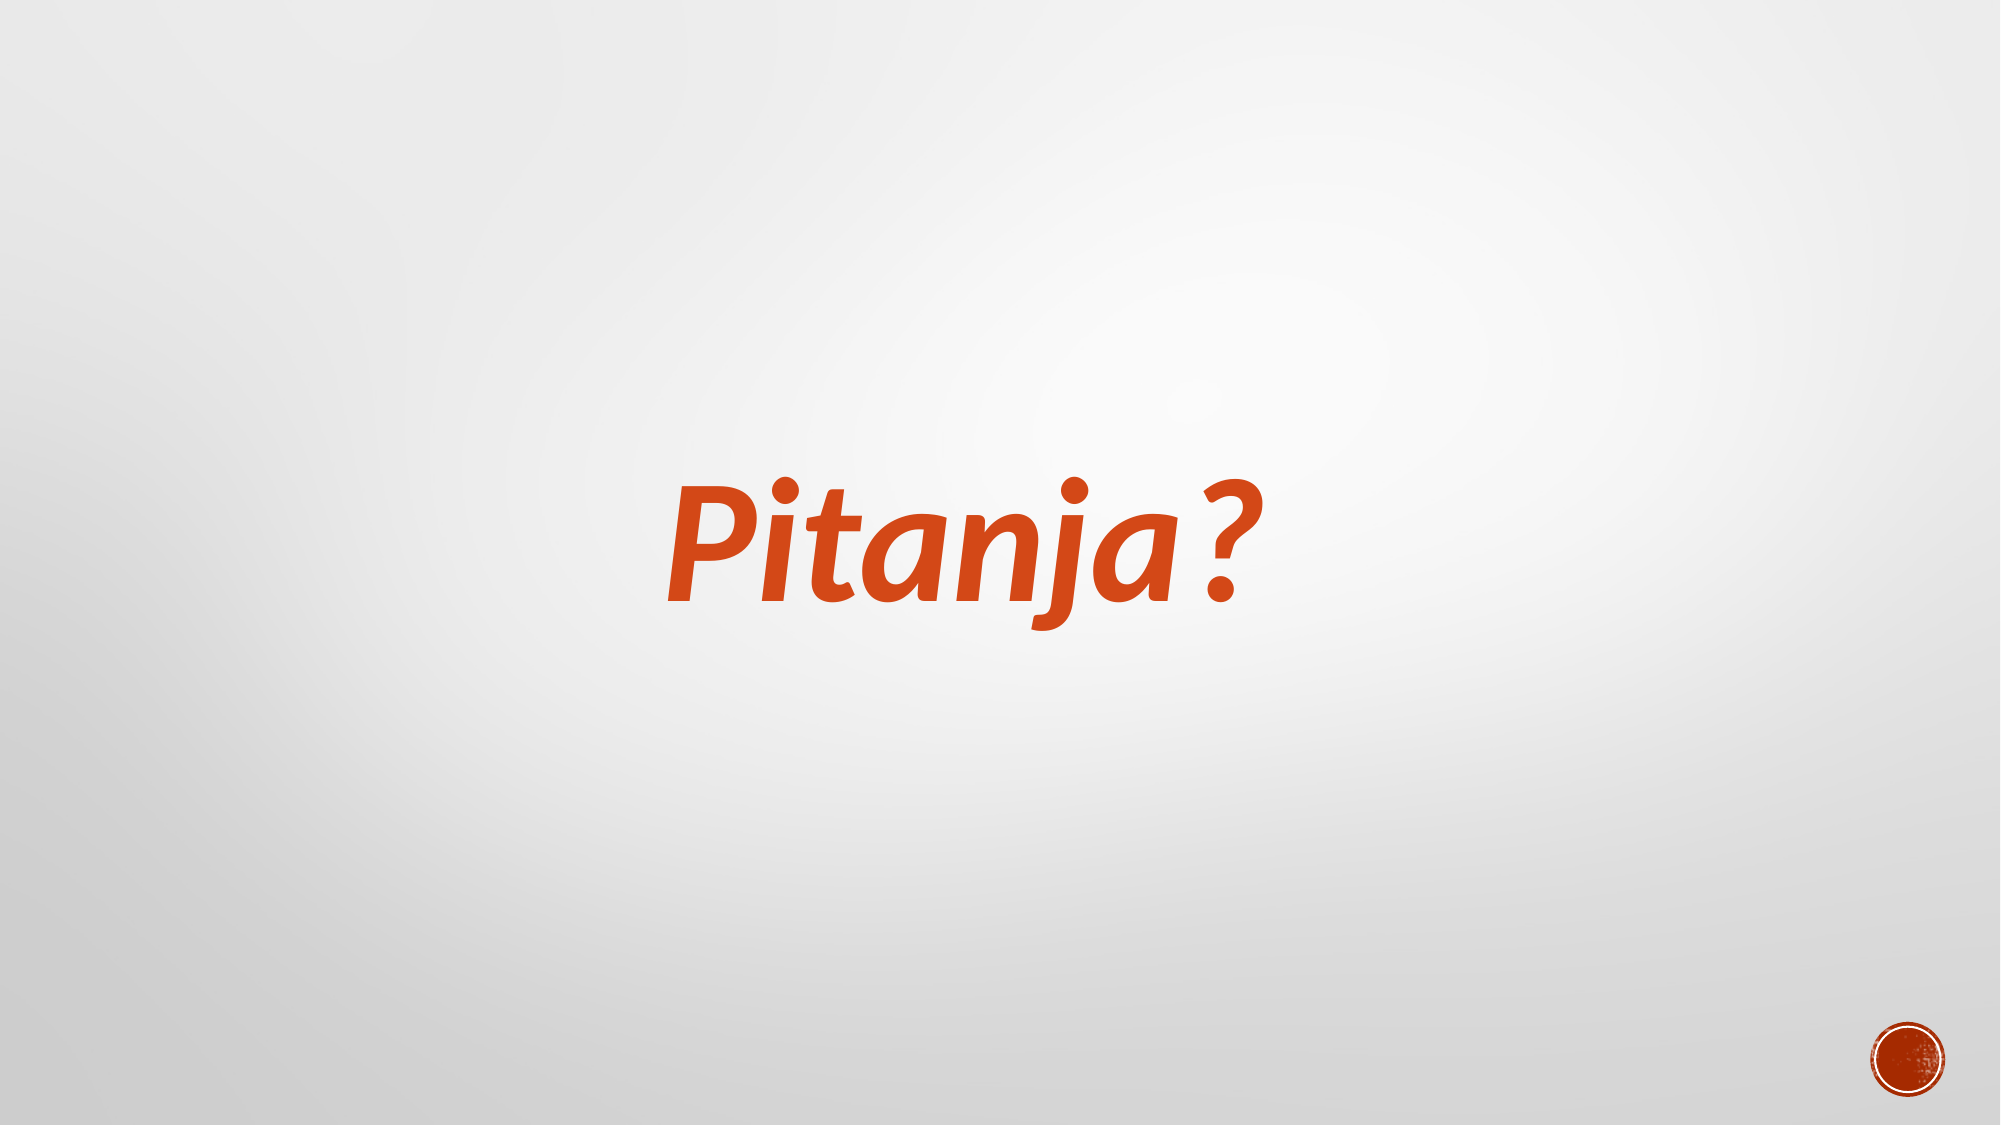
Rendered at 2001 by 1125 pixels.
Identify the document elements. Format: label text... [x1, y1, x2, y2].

text_box Pitanja? [647, 417, 1629, 645]
picture [0, 0, 2001, 1125]
